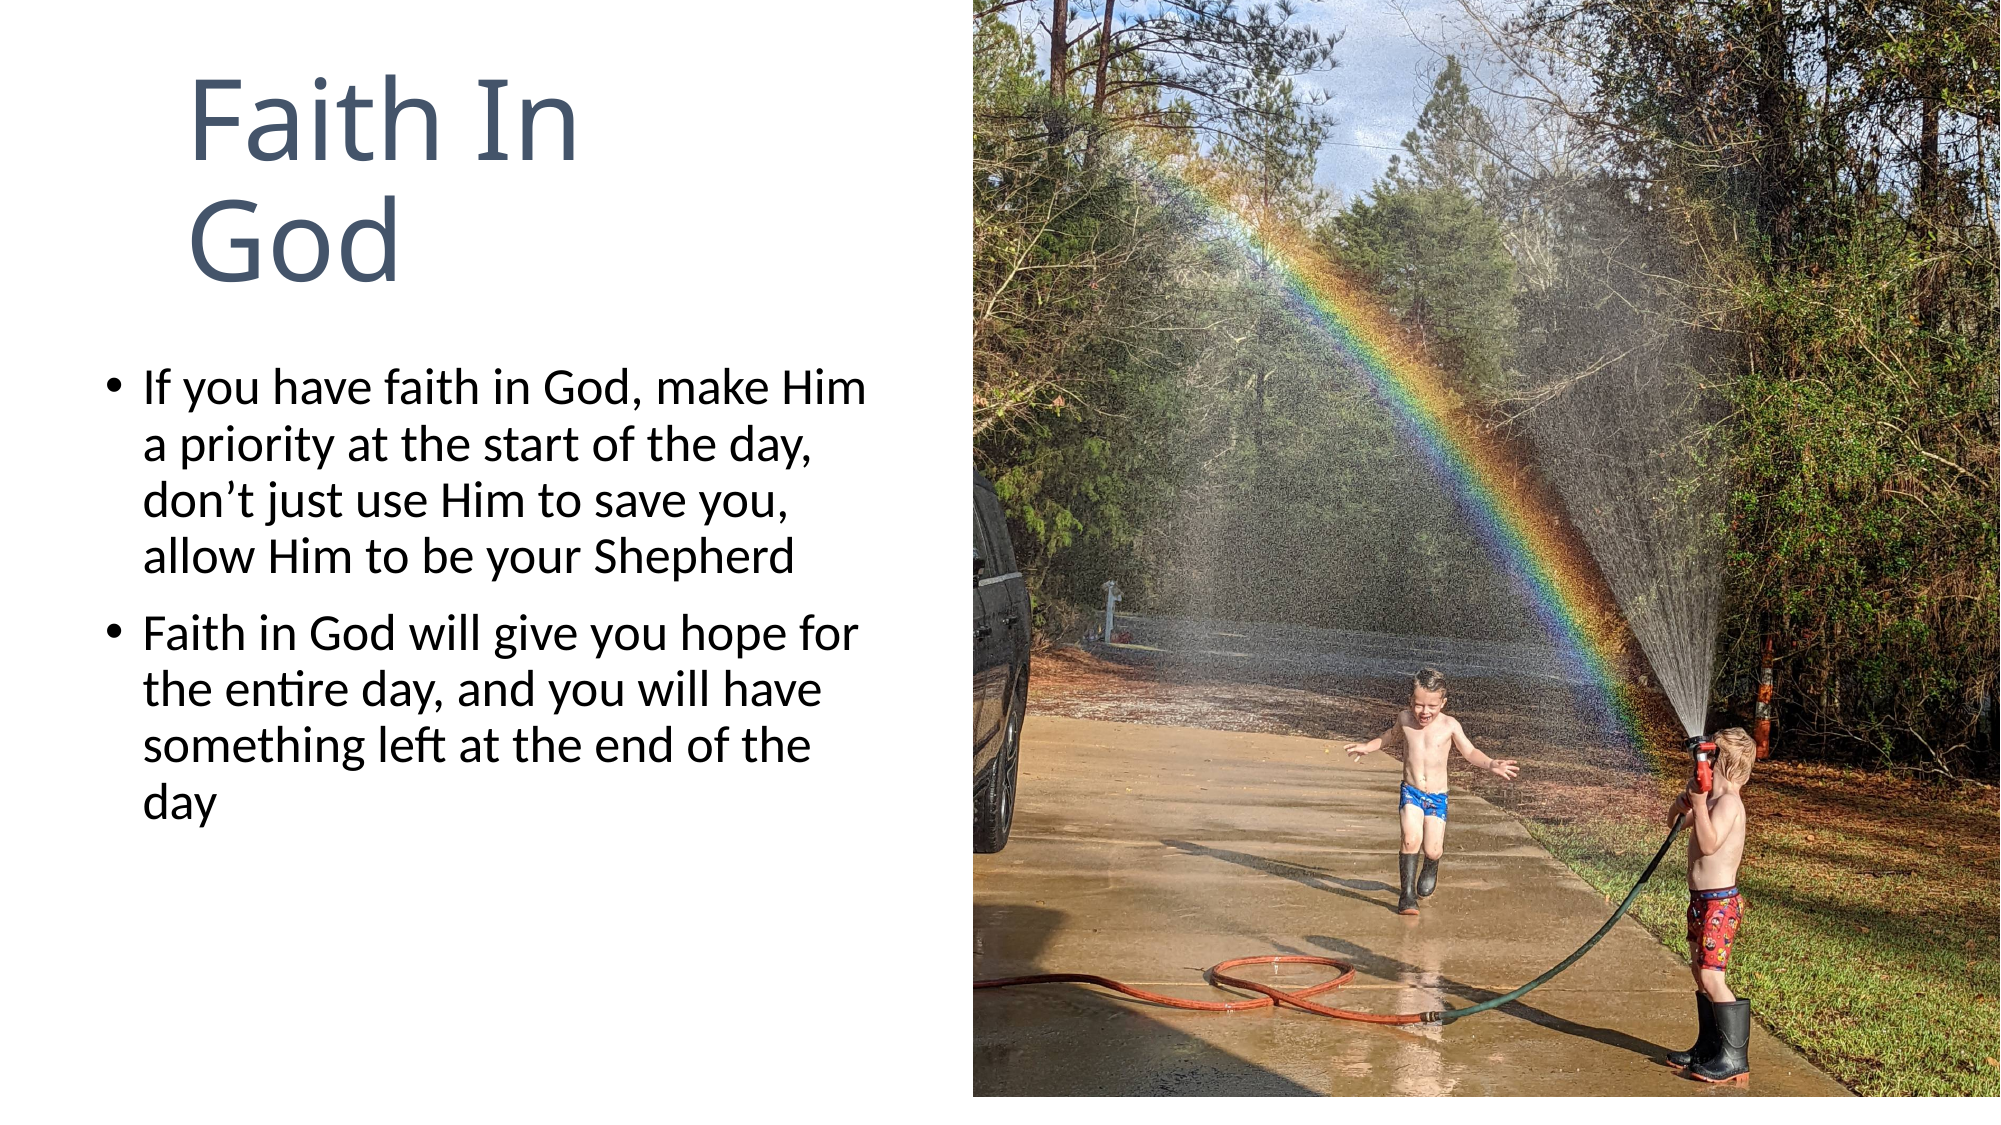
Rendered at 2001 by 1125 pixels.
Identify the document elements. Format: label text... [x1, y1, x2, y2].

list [973, 0, 2000, 1098]
list If you have faith in God, make Him a priority at the start of the day, don’t just use Him to save you, allow Him to be your Shepherd Faith in God will give you hope for the entire day, and you will have something left at the end of the day [90, 352, 891, 1008]
title Faith In God [170, 138, 839, 314]
